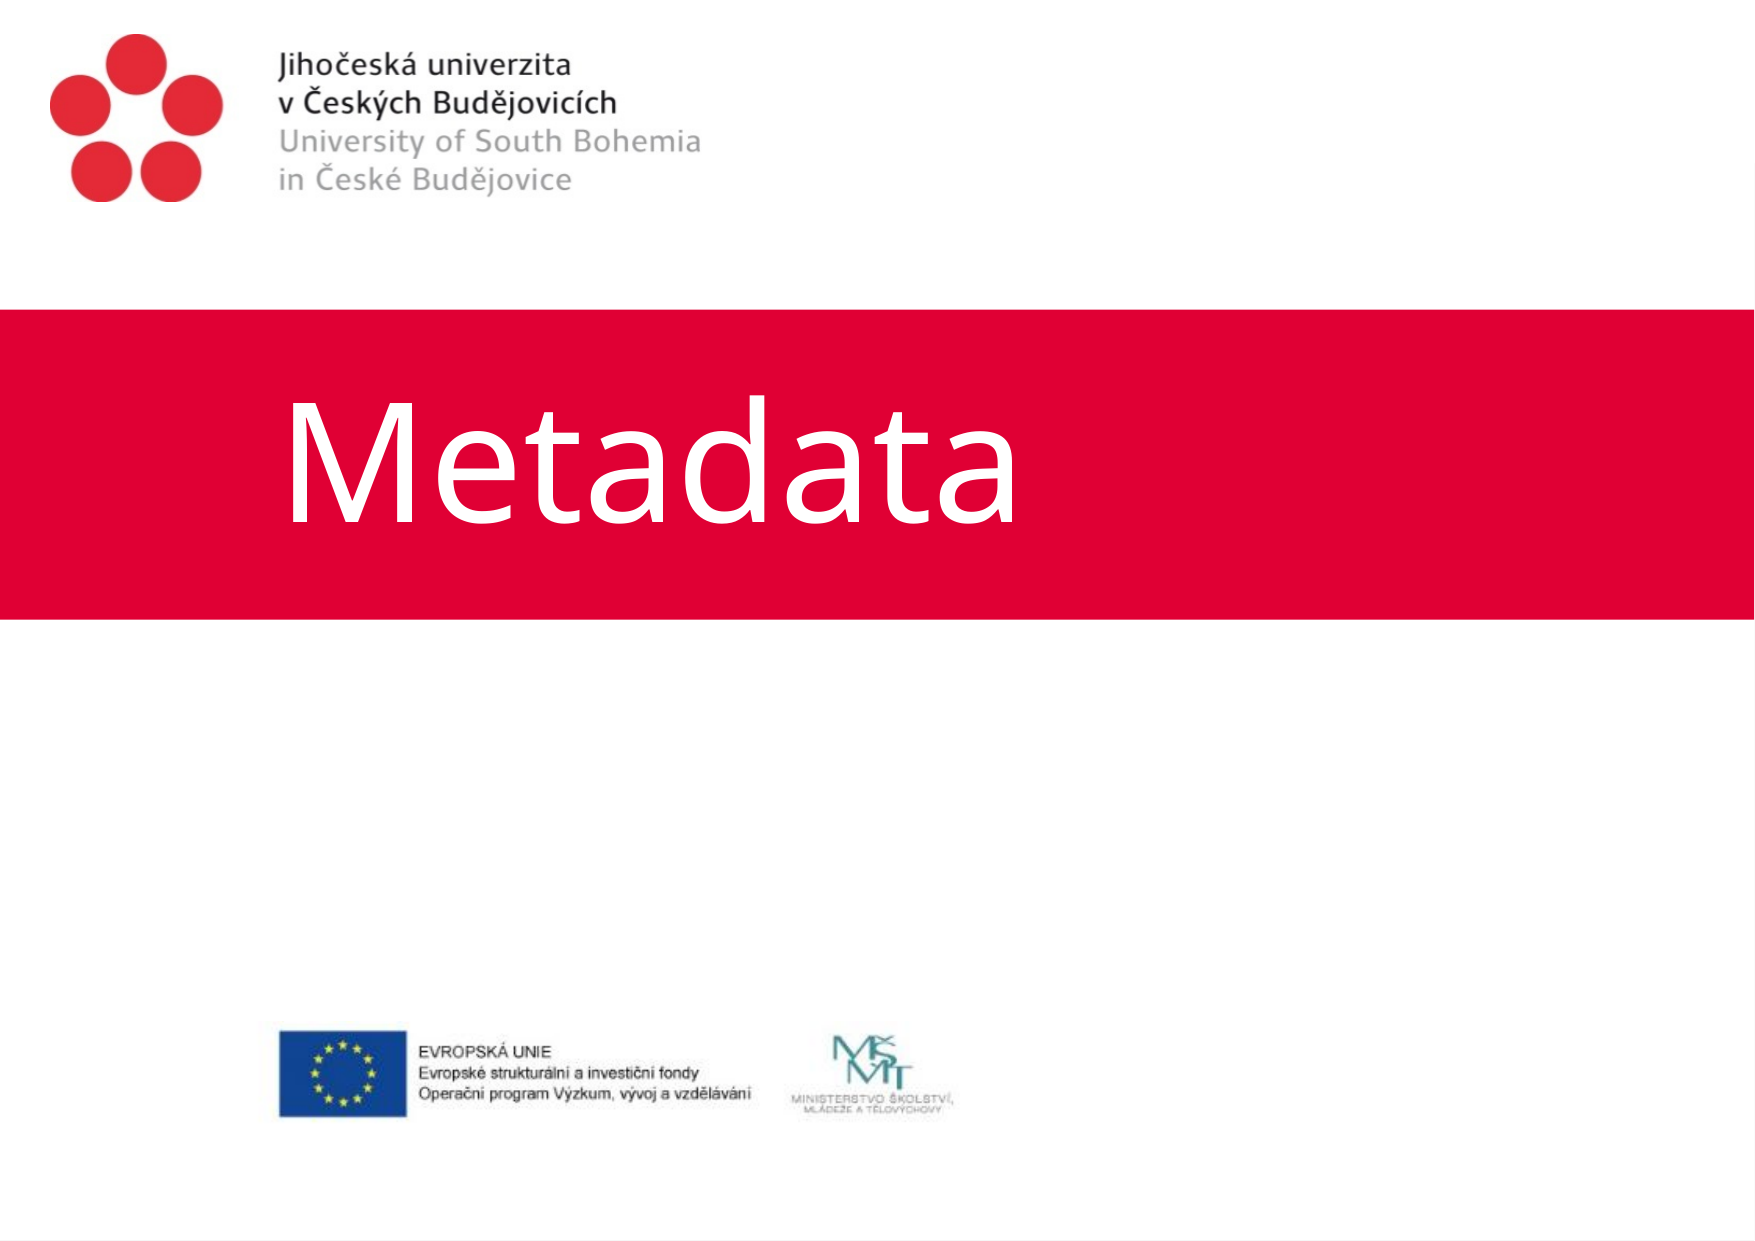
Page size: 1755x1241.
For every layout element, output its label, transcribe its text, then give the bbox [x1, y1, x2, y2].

picture [50, 34, 702, 202]
title Metadata [262, 332, 1623, 579]
picture [234, 1021, 991, 1127]
